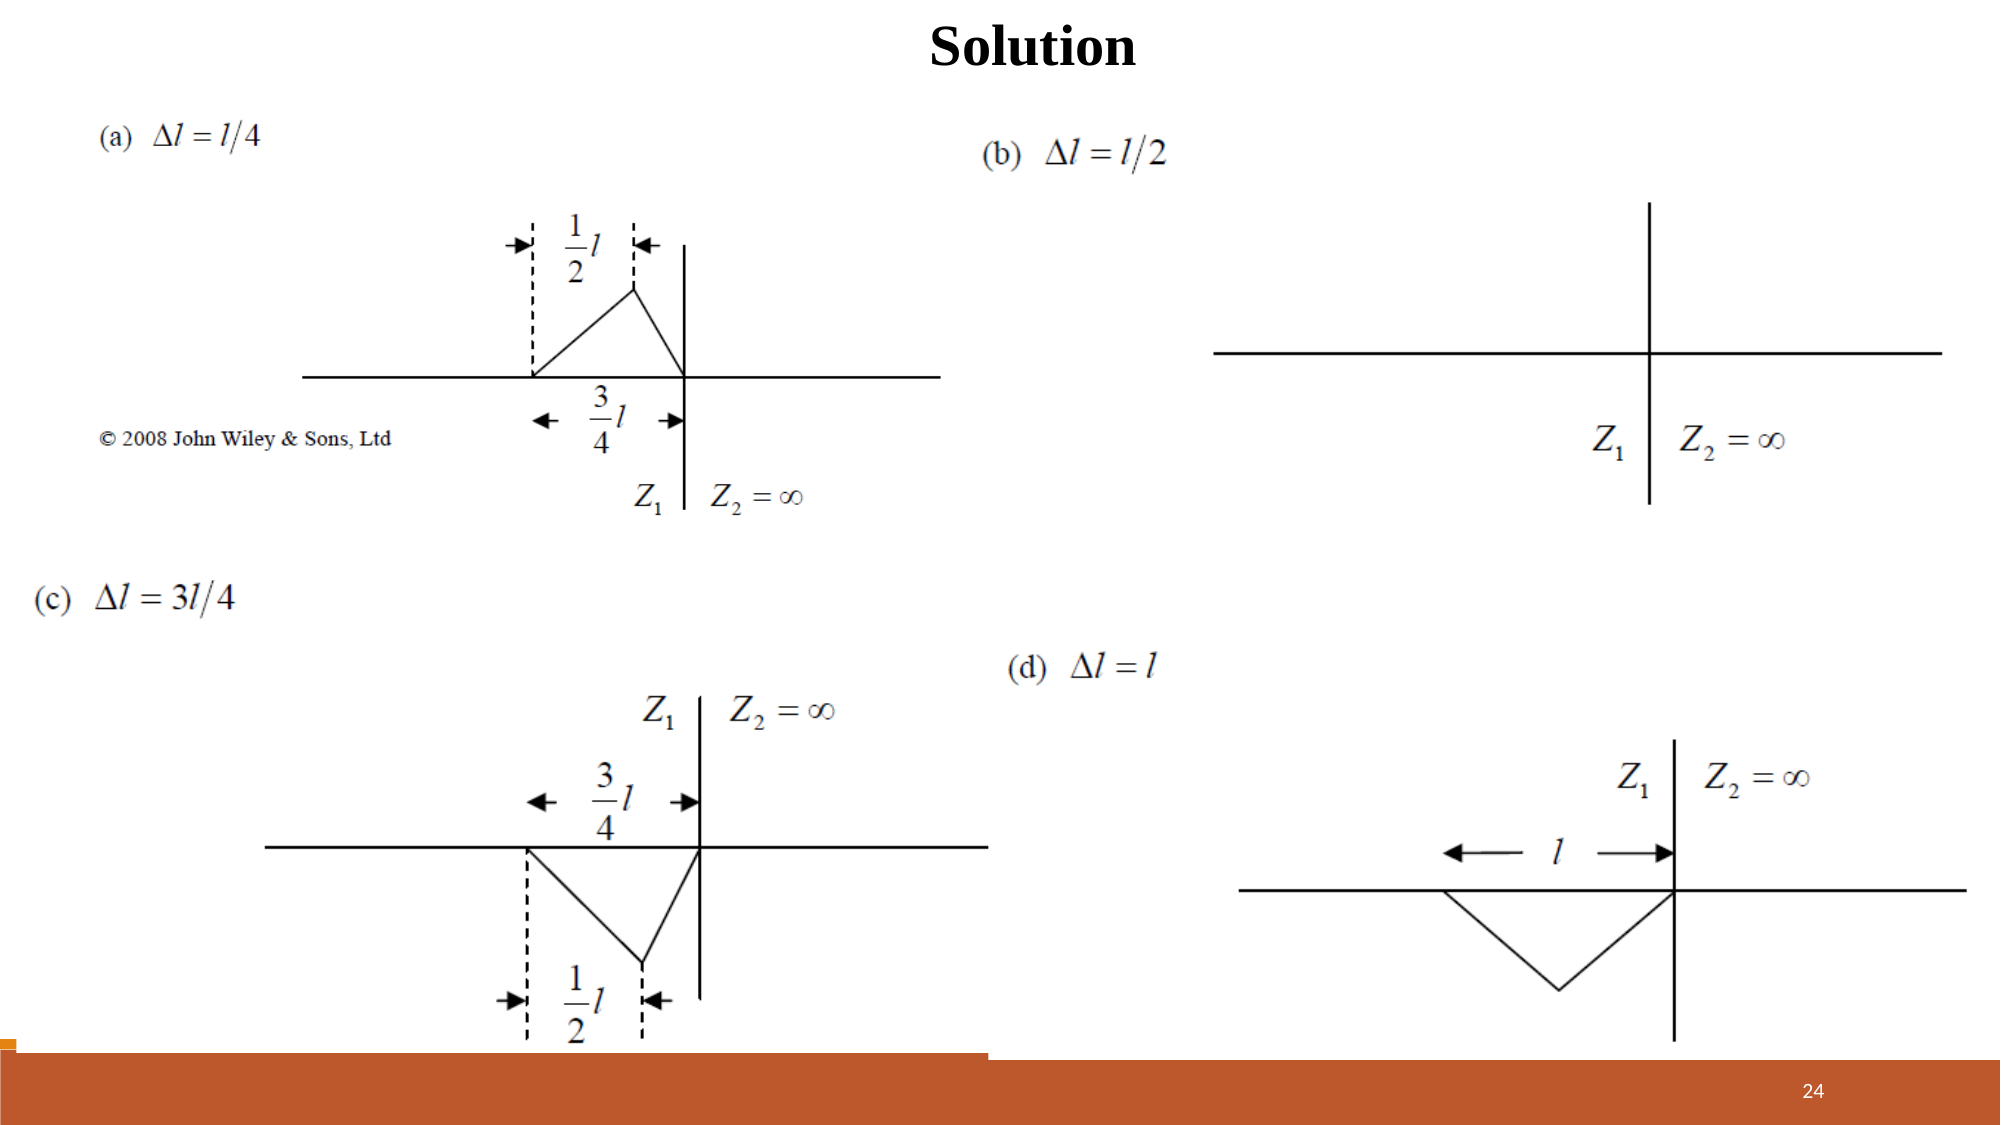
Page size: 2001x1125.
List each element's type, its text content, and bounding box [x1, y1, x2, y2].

slide_number 24 [1624, 1068, 1840, 1120]
text_box Solution [779, 0, 1288, 85]
picture [15, 580, 2000, 1061]
picture [76, 118, 1965, 526]
